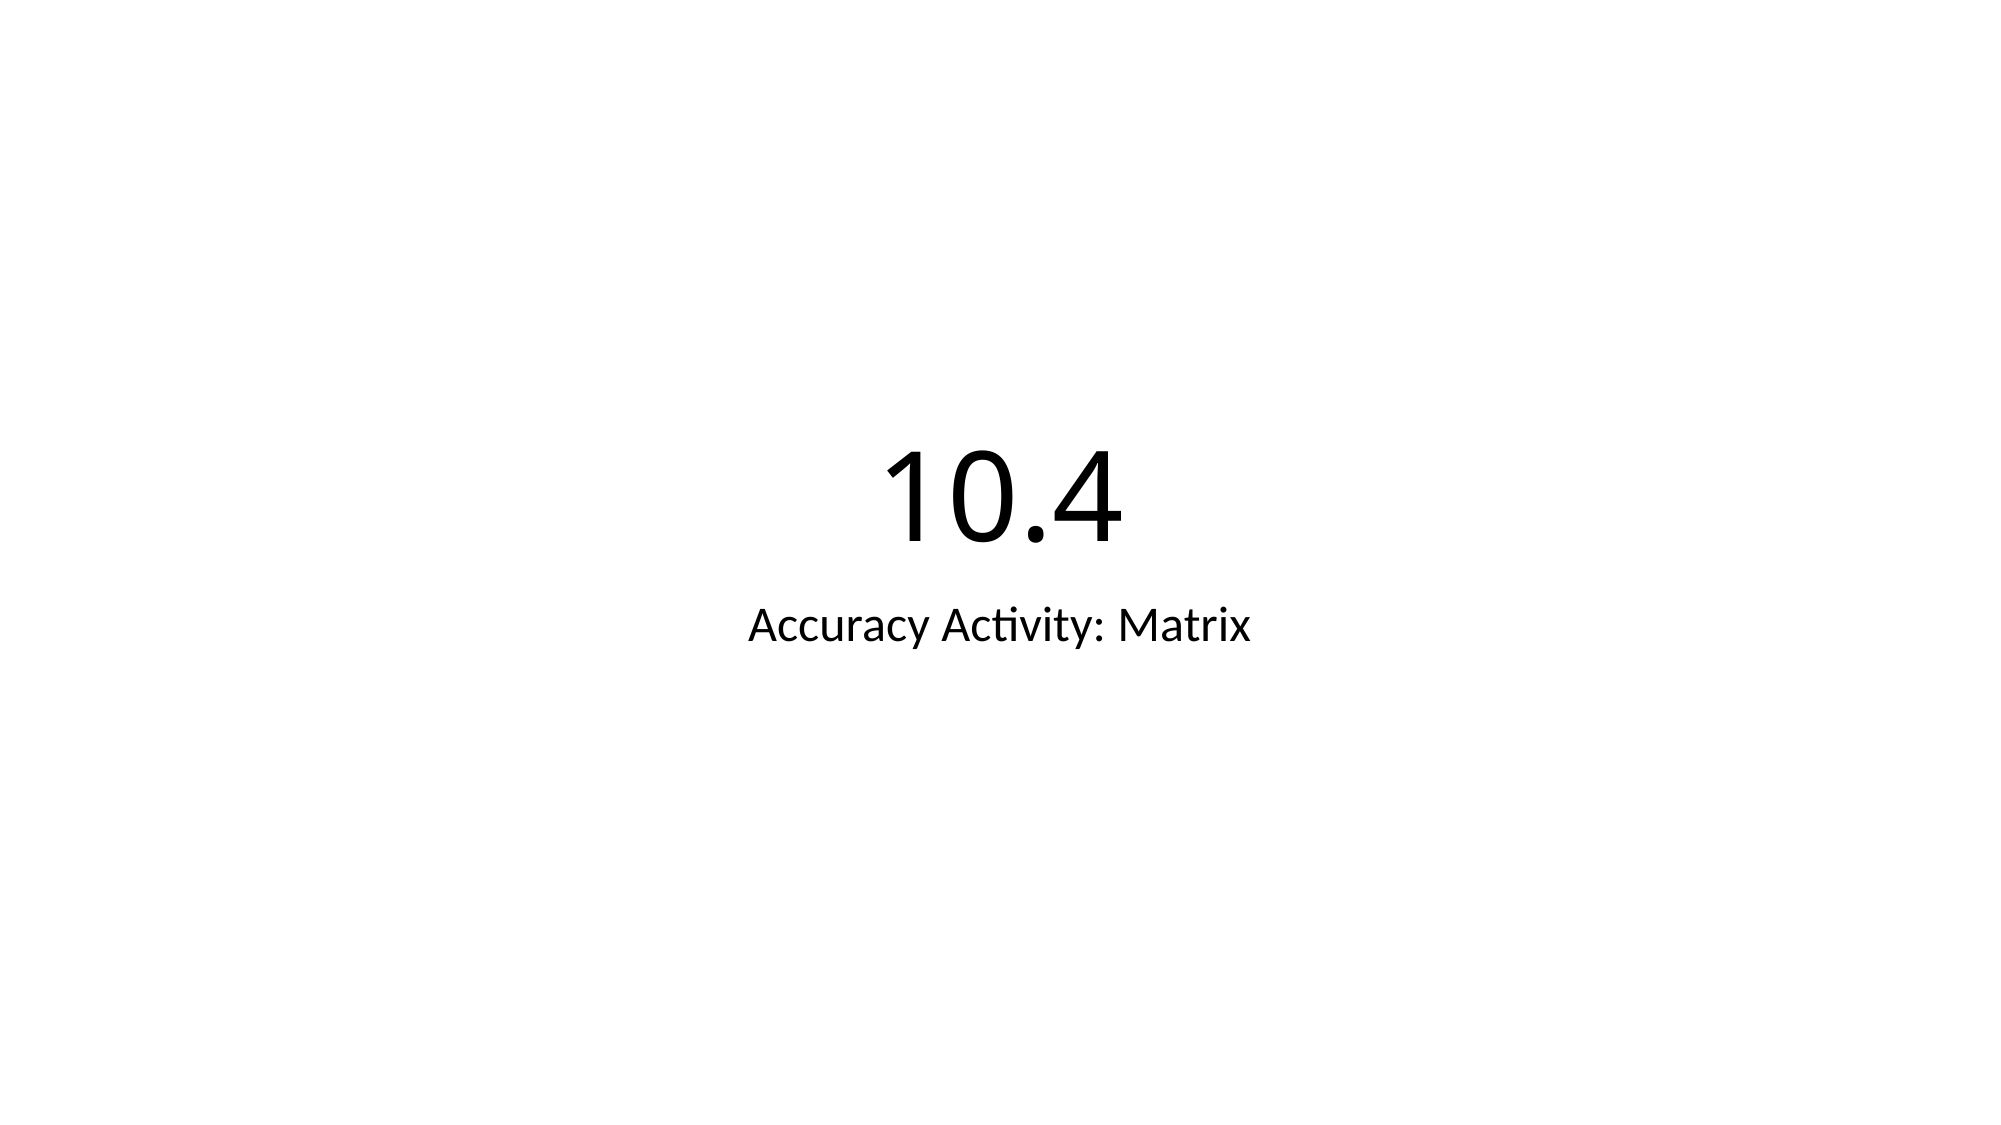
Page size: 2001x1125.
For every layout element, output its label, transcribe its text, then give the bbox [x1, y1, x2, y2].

title 10.4 [249, 184, 1750, 576]
subtitle Accuracy Activity: Matrix [249, 590, 1750, 863]
